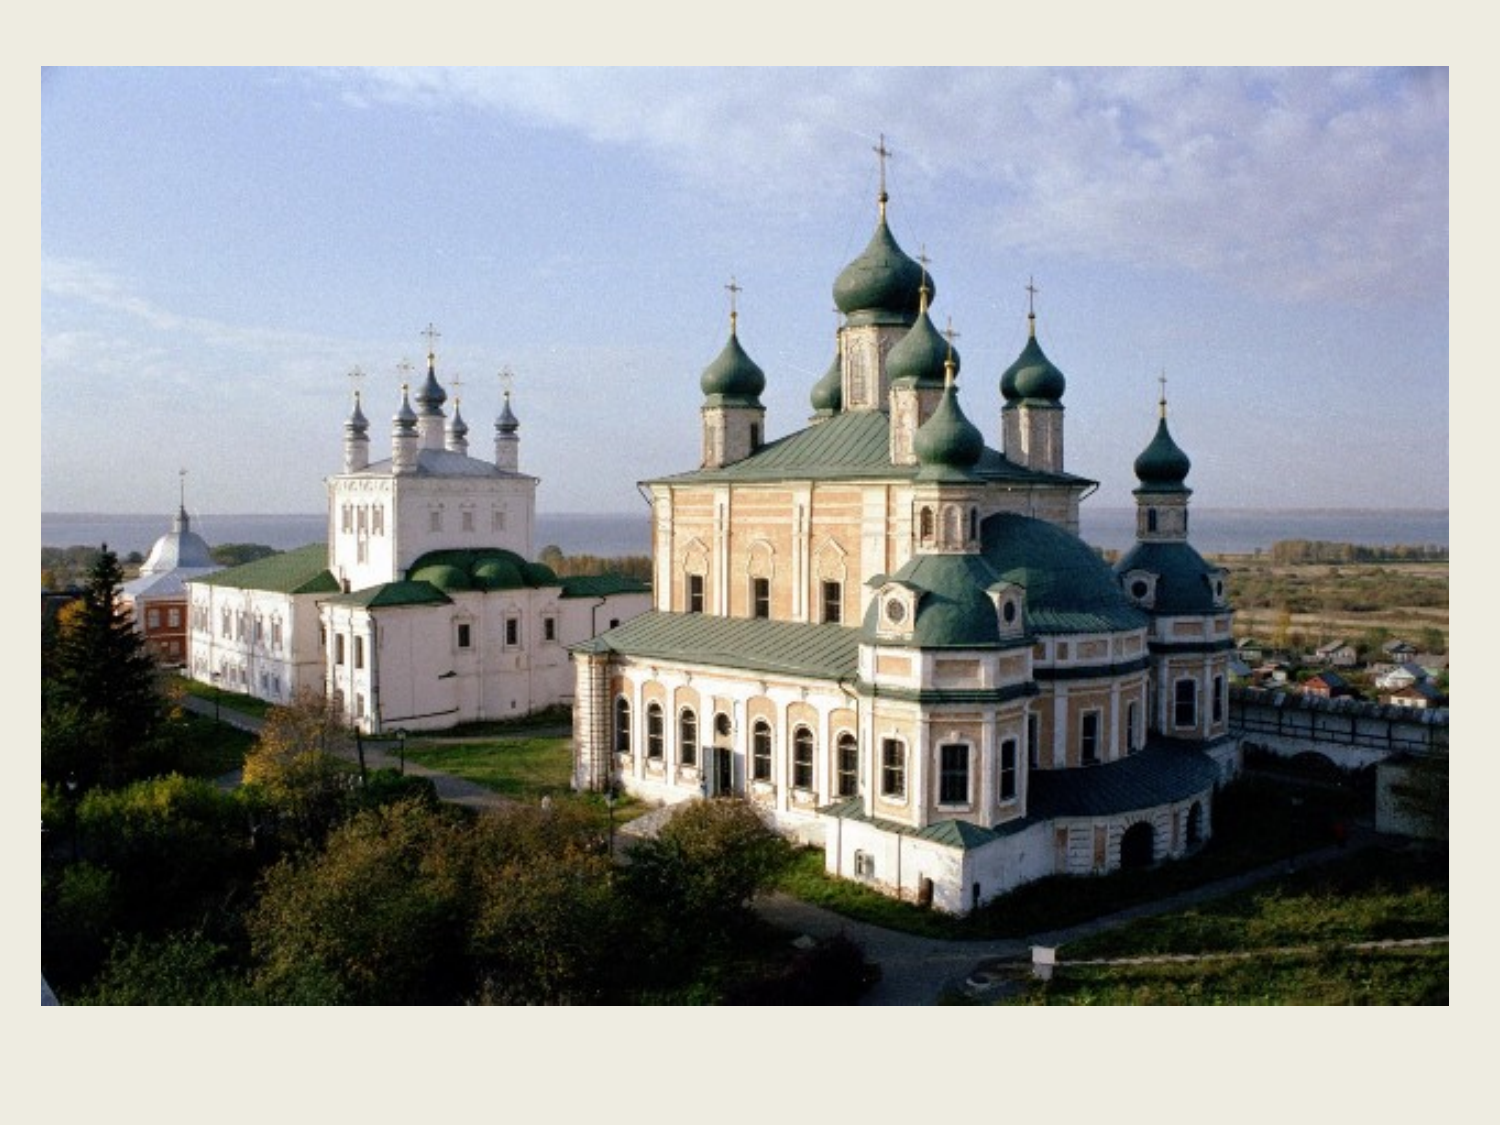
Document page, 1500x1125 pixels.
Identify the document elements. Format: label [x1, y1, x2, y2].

picture [41, 66, 1449, 1006]
